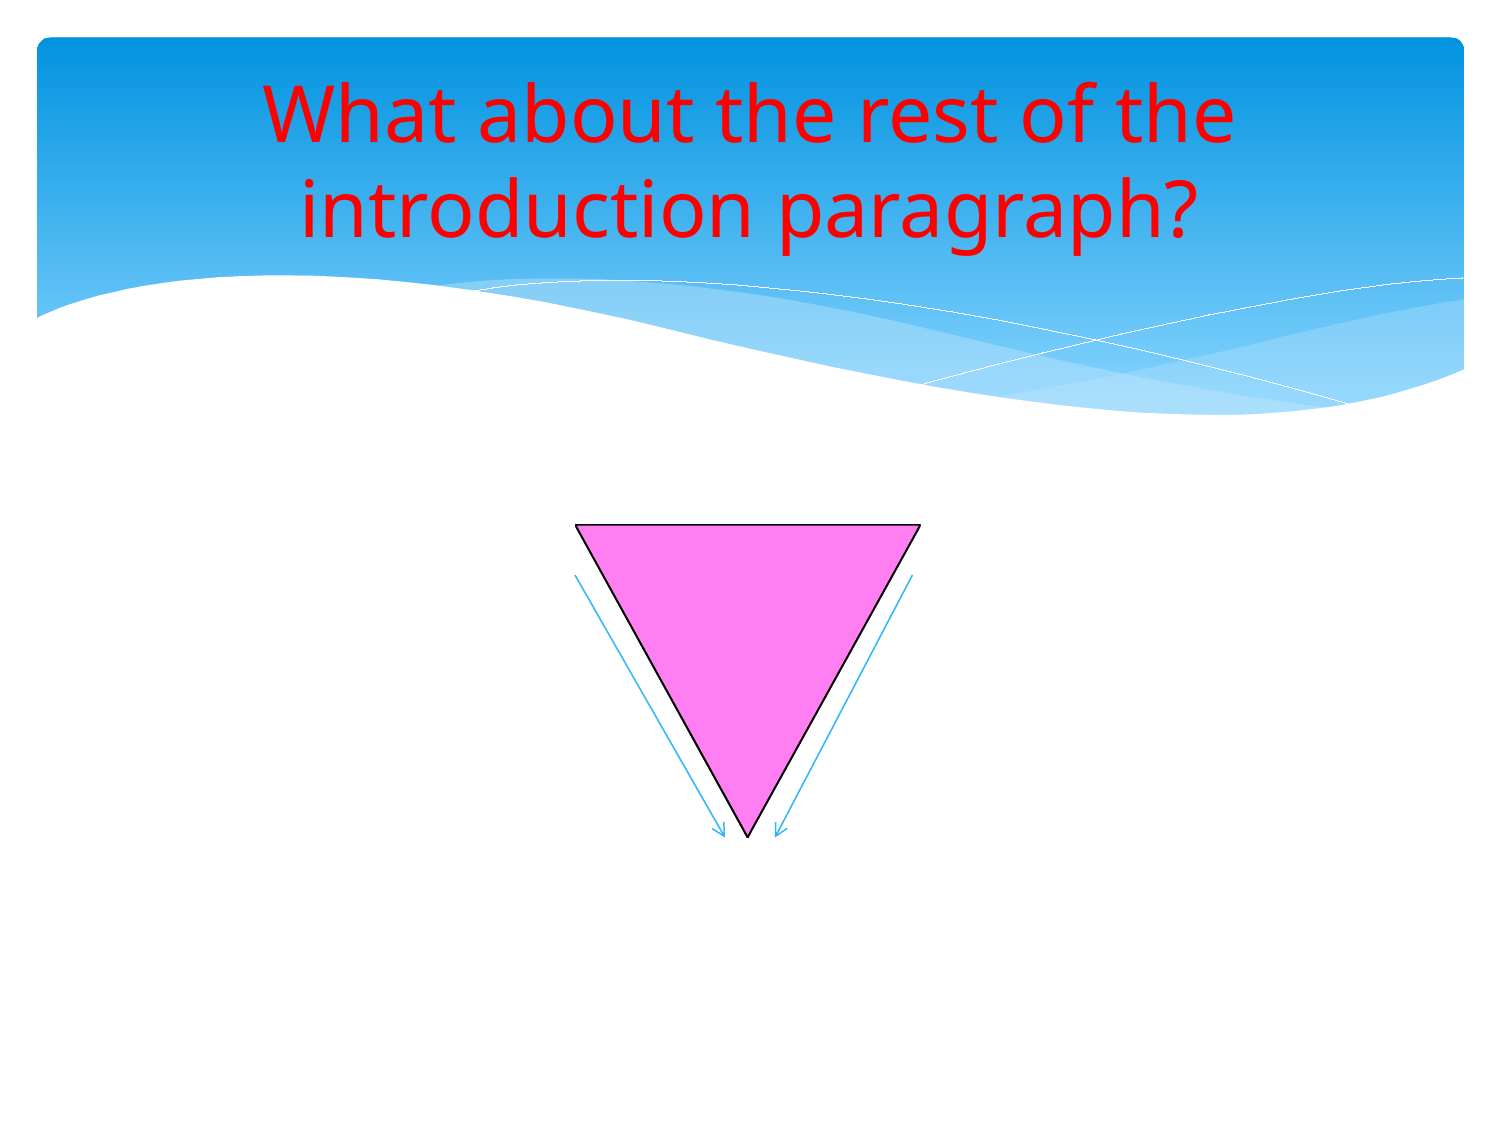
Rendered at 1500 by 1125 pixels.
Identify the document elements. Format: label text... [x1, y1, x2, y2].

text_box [574, 574, 726, 838]
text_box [774, 574, 913, 838]
title What about the rest of the introduction paragraph? [75, 55, 1425, 261]
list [574, 524, 921, 838]
